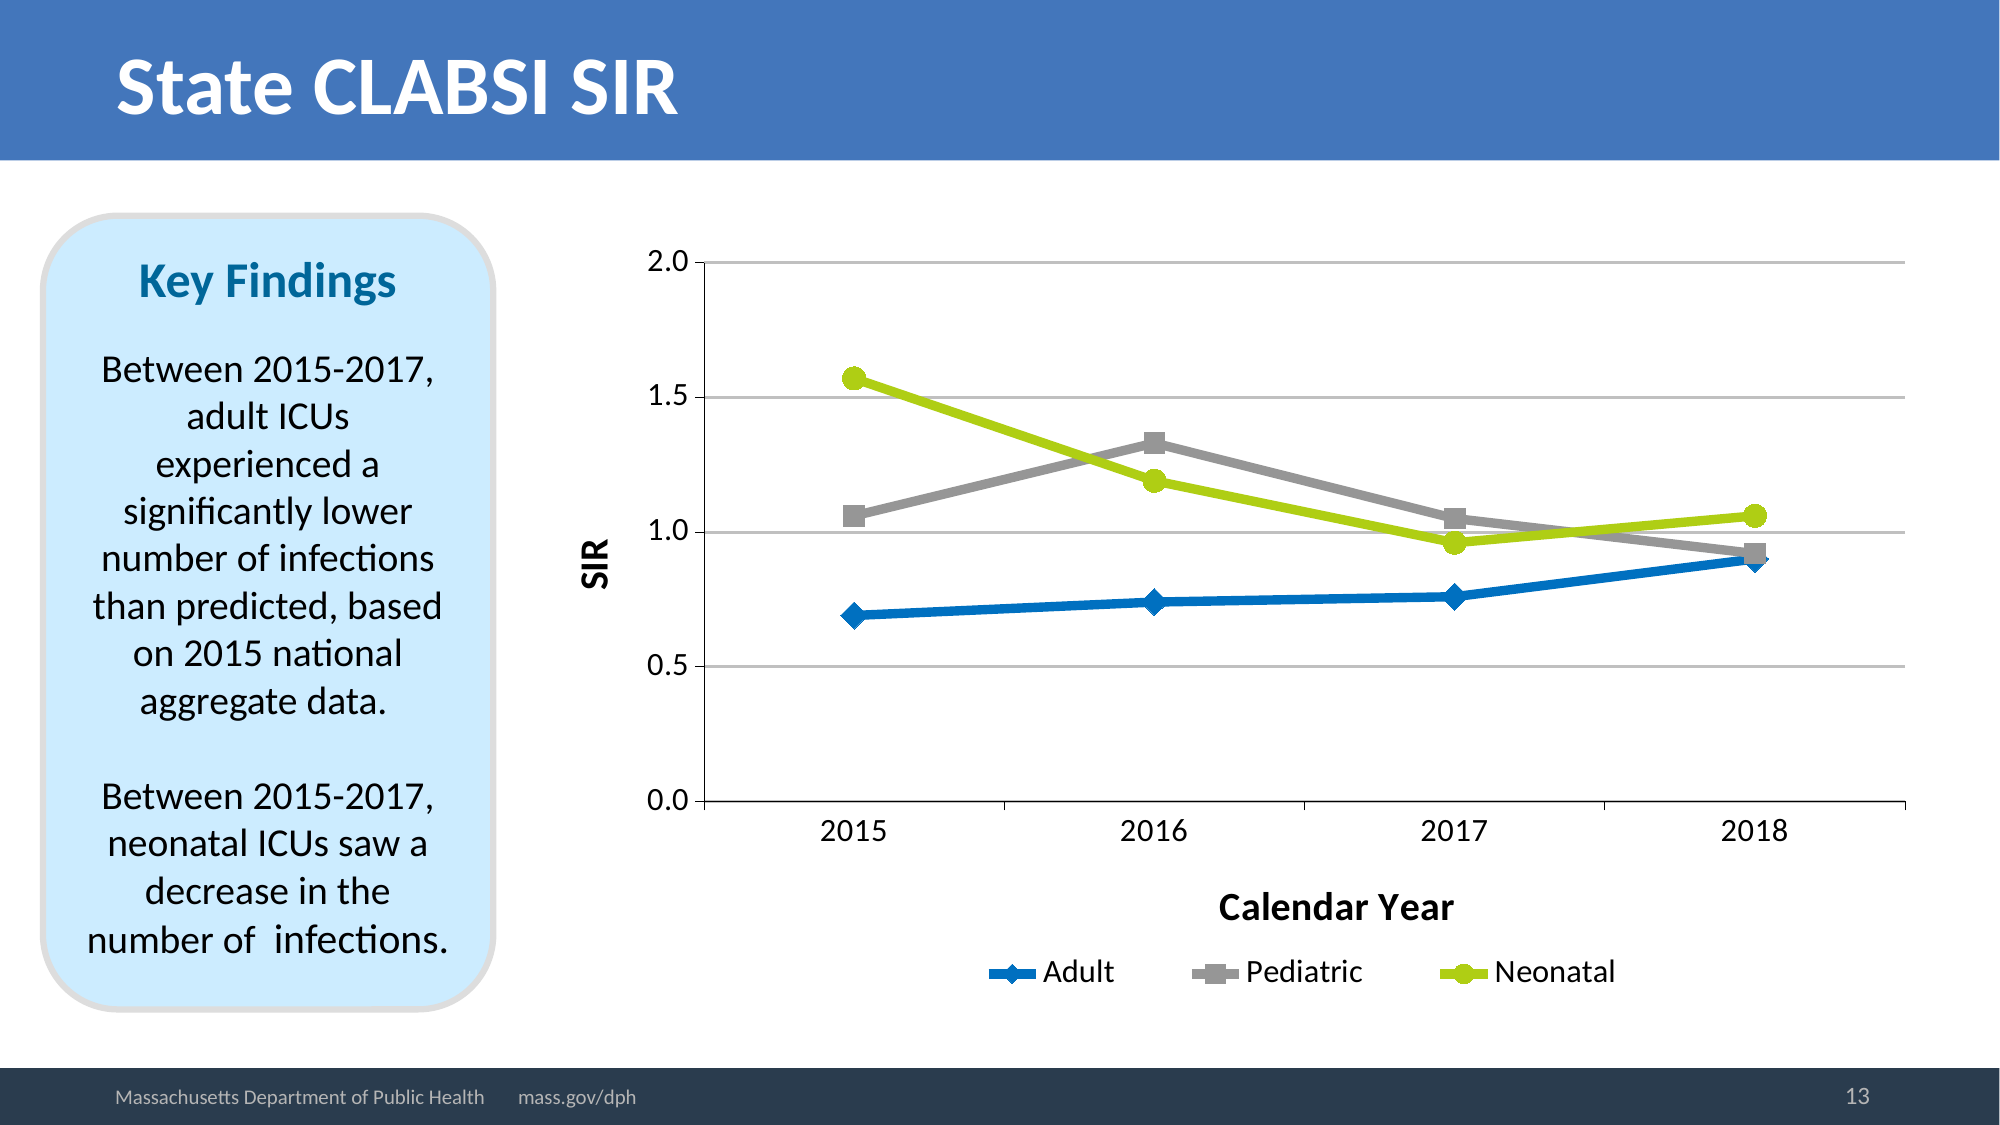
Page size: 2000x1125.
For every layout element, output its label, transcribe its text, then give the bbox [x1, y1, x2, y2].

text_box [100, 215, 1900, 1057]
title State CLABSI SIR [101, 22, 1155, 139]
footer Massachusetts Department of Public Health mass.gov/dph [100, 1068, 727, 1124]
slide_number 13 [1436, 1065, 1886, 1125]
chart [555, 225, 1927, 1003]
text_box Key Findings Between 2015-2017, adult ICUs experienced a significantly lower number of infections than predicted, based on 2015 national aggregate data. Between 2015-2017, neonatal ICUs saw a decrease in the number of infections. [42, 215, 494, 1010]
